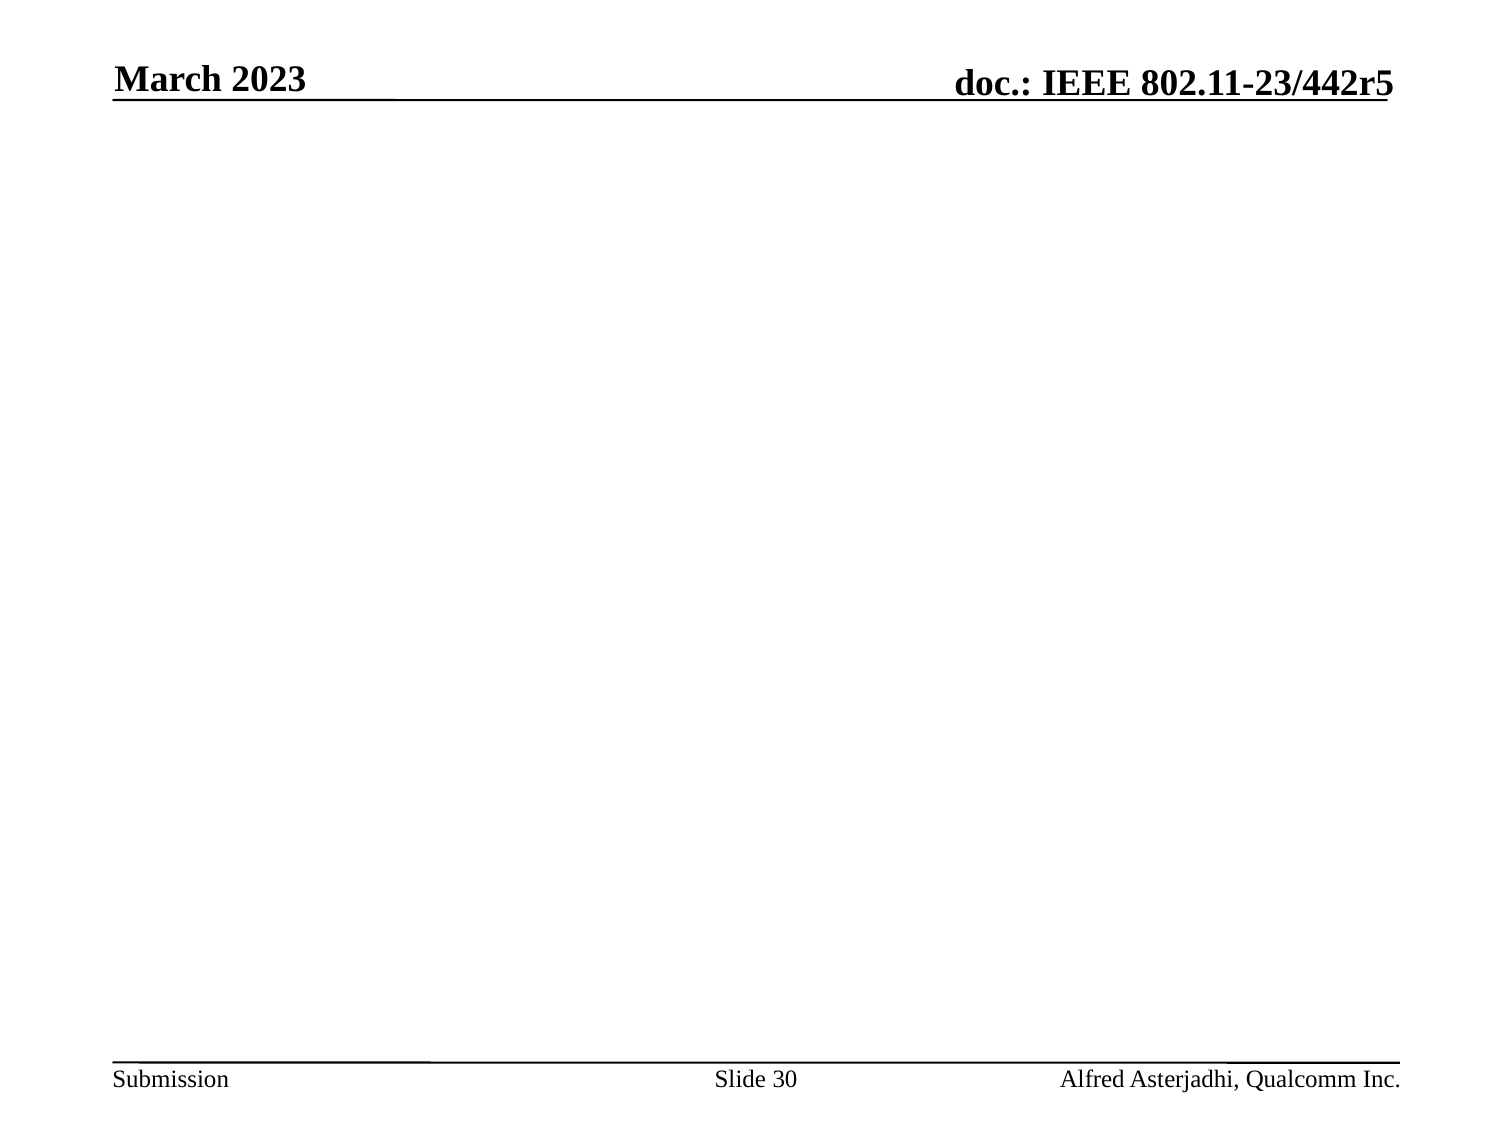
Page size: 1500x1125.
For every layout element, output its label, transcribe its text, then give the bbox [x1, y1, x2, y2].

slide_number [114, 54, 423, 100]
footer Alfred Asterjadhi, Qualcomm Inc. [878, 1061, 1402, 1093]
slide_number Slide 30 [712, 1061, 800, 1123]
